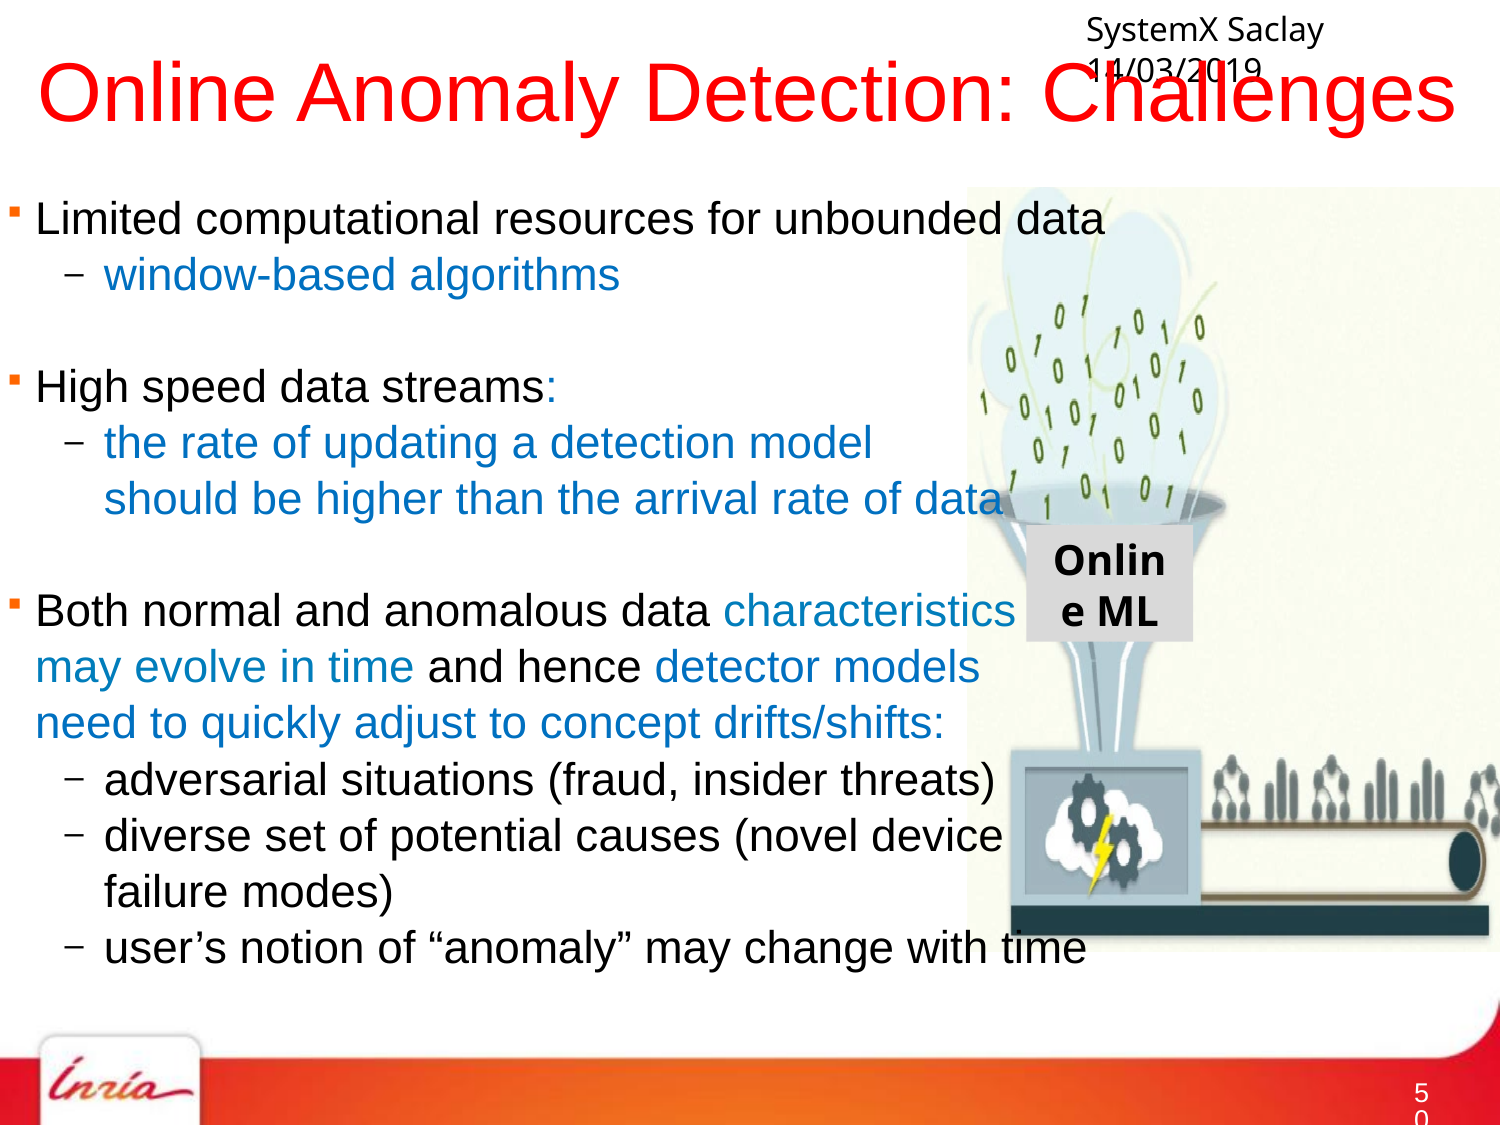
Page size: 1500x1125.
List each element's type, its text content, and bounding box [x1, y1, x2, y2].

slide_number 49 [1399, 1068, 1448, 1115]
title Online Anomaly Detection: Challenges [0, 14, 1500, 159]
picture [0, 187, 1500, 1125]
list Limited computational resources for unbounded data window-based algorithms High speed data streams: the rate of updating a detection model should be higher than the arrival rate of data Both normal and anomalous data characteristics may evolve in time and hence detector models need to quickly adjust to concept drifts/shifts: adversarial situations (fraud, insider threats) diverse set of potential causes (novel device failure modes) user’s notion of “anomaly” may change with time [0, 187, 1122, 1022]
